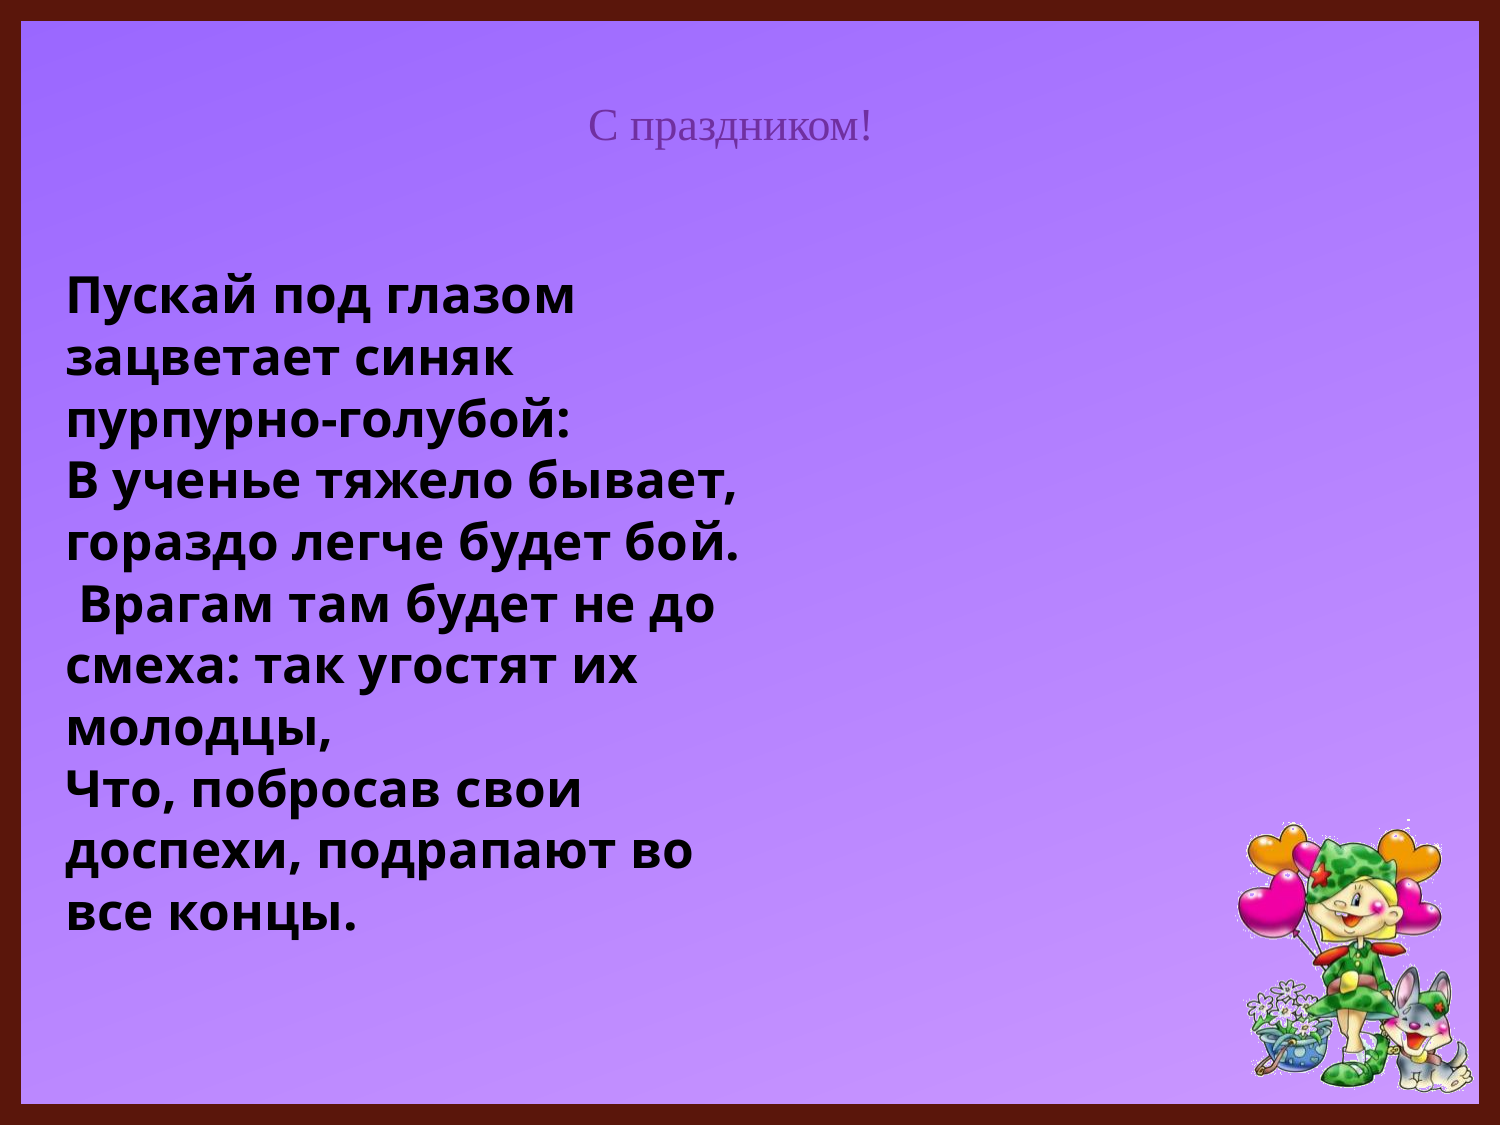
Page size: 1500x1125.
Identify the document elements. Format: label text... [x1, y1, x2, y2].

list Пускай под глазом зацветает синяк пурпурно-голубой: В ученье тяжело бывает, гораздо легче будет бой. Врагам там будет не до смеха: так угостят их молодцы, Что, побросав свои доспехи, подрапают во все концы. [50, 254, 762, 998]
picture [1234, 819, 1476, 1098]
title С праздником! [324, 30, 1069, 213]
